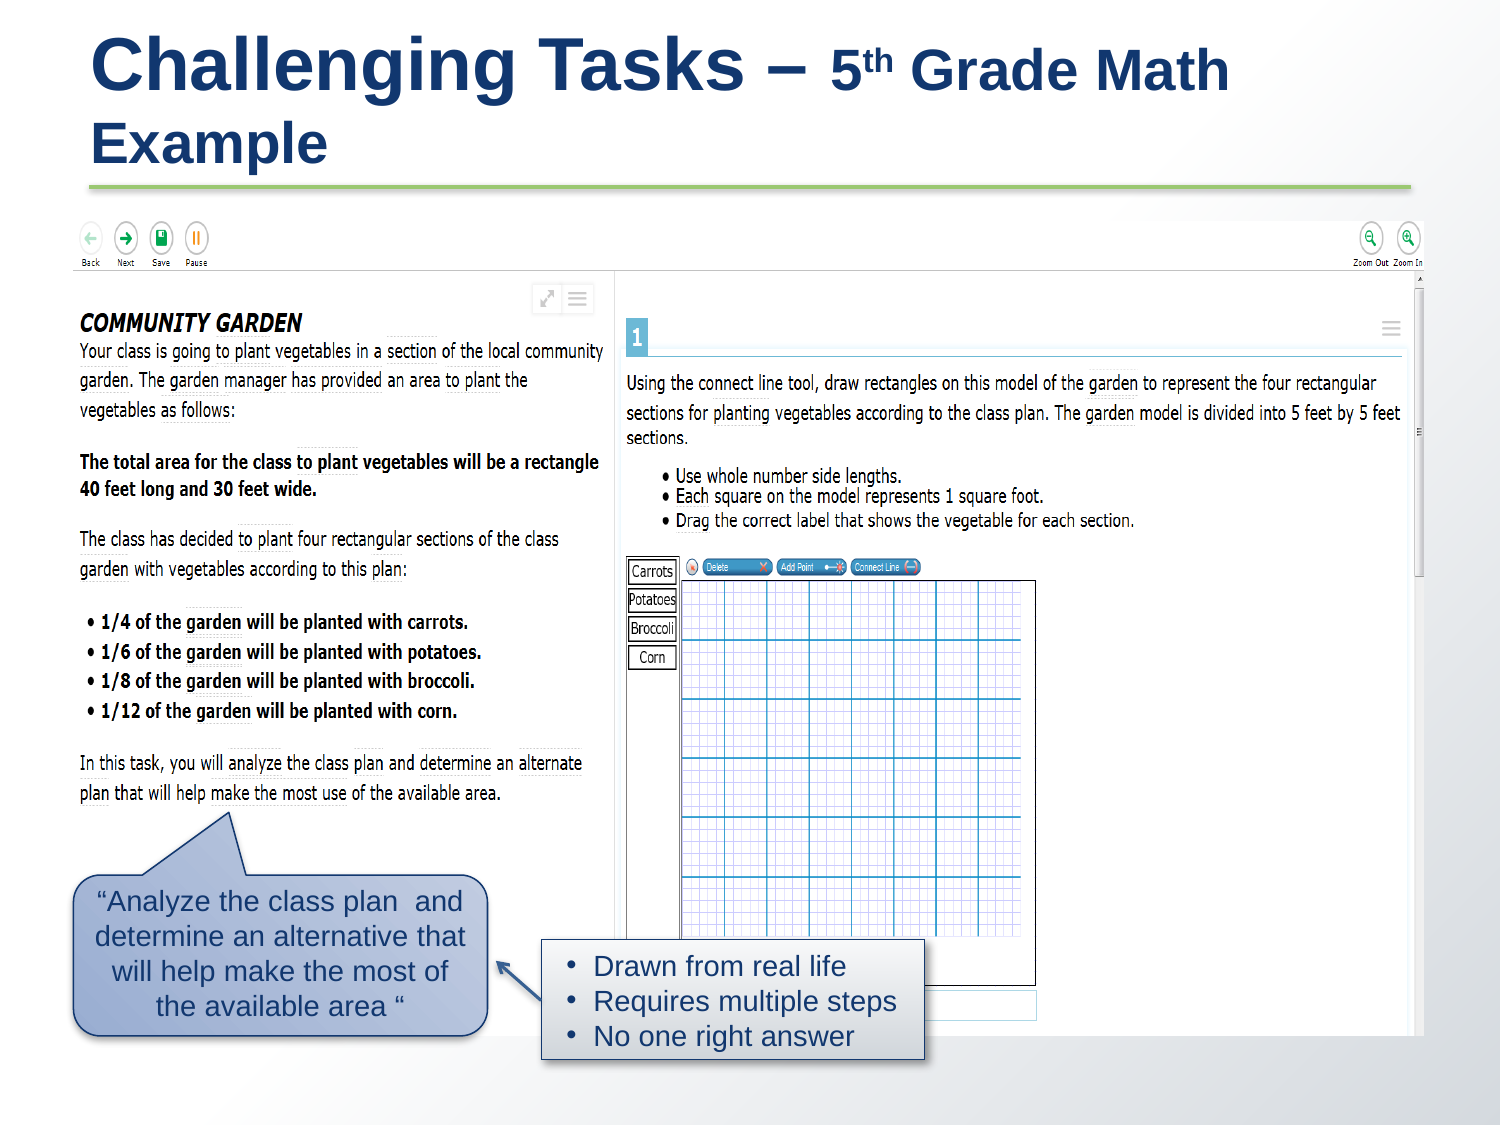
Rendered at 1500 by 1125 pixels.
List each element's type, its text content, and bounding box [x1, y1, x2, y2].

title Challenging Tasks – 5th Grade Math Example [75, 90, 1425, 183]
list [73, 221, 1424, 1037]
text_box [73, 874, 926, 1062]
